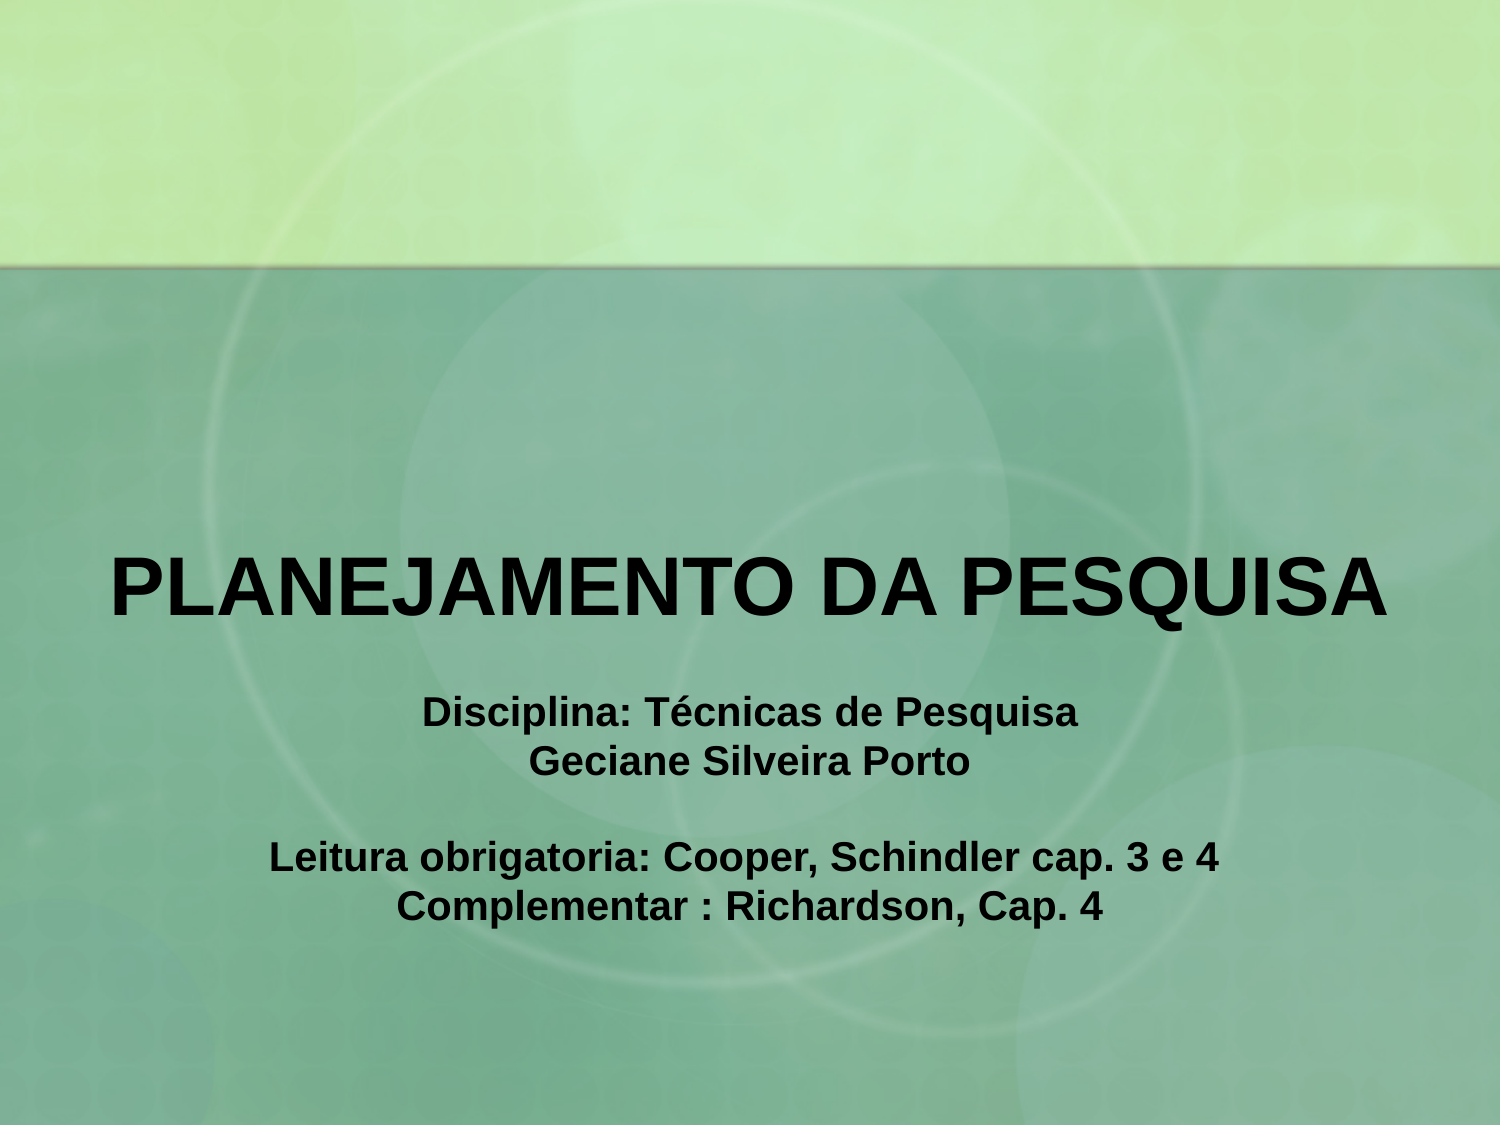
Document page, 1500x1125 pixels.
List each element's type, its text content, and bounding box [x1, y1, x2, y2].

subtitle Disciplina: Técnicas de Pesquisa Geciane Silveira Porto Leitura obrigatoria: Cooper, Schindler cap. 3 e 4 Complementar : Richardson, Cap. 4 [24, 687, 1475, 917]
title PLANEJAMENTO DA PESQUISA [24, 474, 1475, 687]
